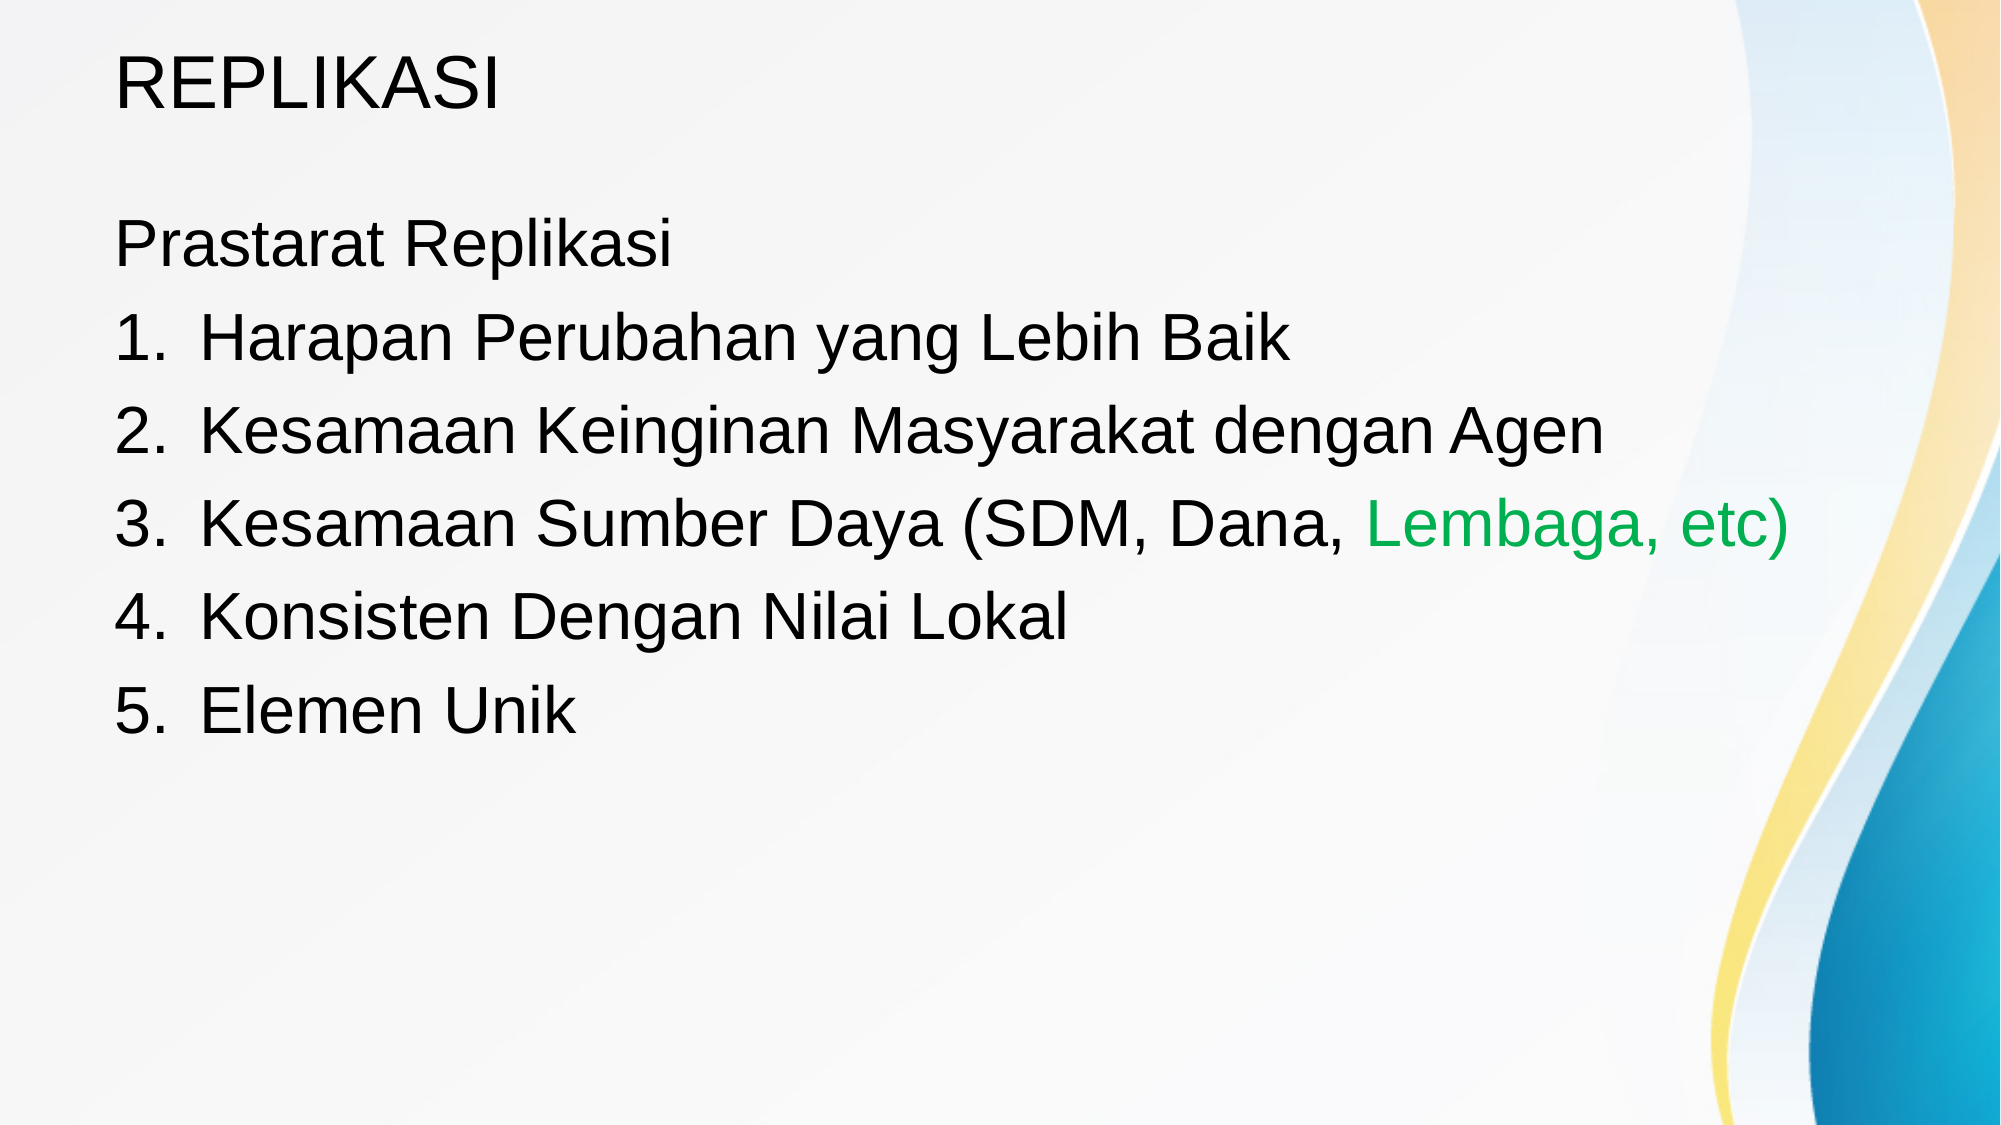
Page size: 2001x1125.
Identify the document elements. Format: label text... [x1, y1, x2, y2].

list Prastarat Replikasi Harapan Perubahan yang Lebih Baik Kesamaan Keinginan Masyarakat dengan Agen Kesamaan Sumber Daya (SDM, Dana, Lembaga, etc) Konsisten Dengan Nilai Lokal Elemen Unik [99, 192, 1901, 1006]
picture [0, 0, 2001, 1125]
title REPLIKASI [99, 30, 1901, 127]
